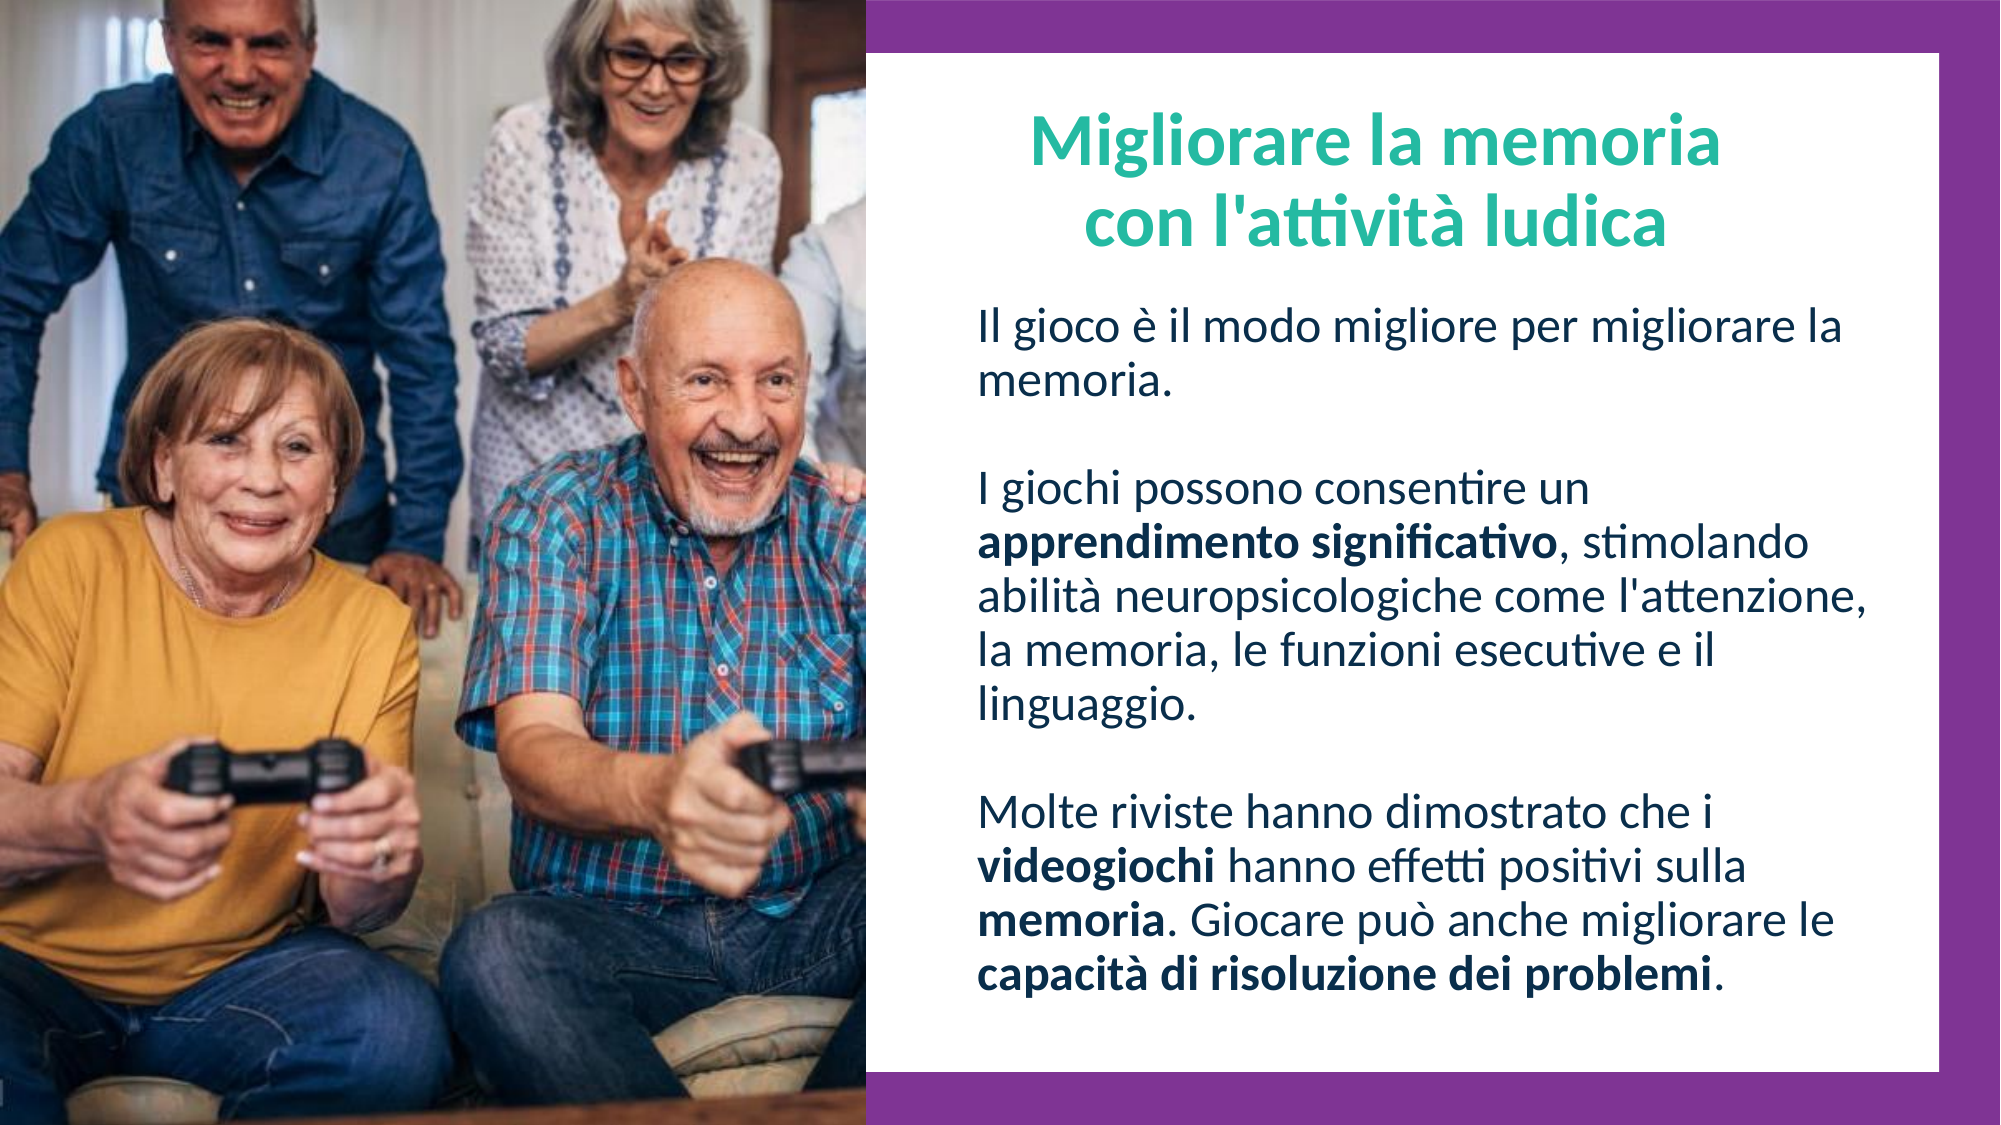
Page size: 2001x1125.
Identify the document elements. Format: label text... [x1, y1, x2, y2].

list Il gioco è il modo migliore per migliorare la memoria. I giochi possono consentire un apprendimento significativo, stimolando abilità neuropsicologiche come l'attenzione, la memoria, le funzioni esecutive e il linguaggio. Molte riviste hanno dimostrato che i videogiochi hanno effetti positivi sulla memoria. Giocare può anche migliorare le capacità di risoluzione dei problemi. [925, 291, 1916, 561]
picture [0, 0, 866, 1125]
list Migliorare la memoria con l'attività ludica [967, 93, 1787, 225]
